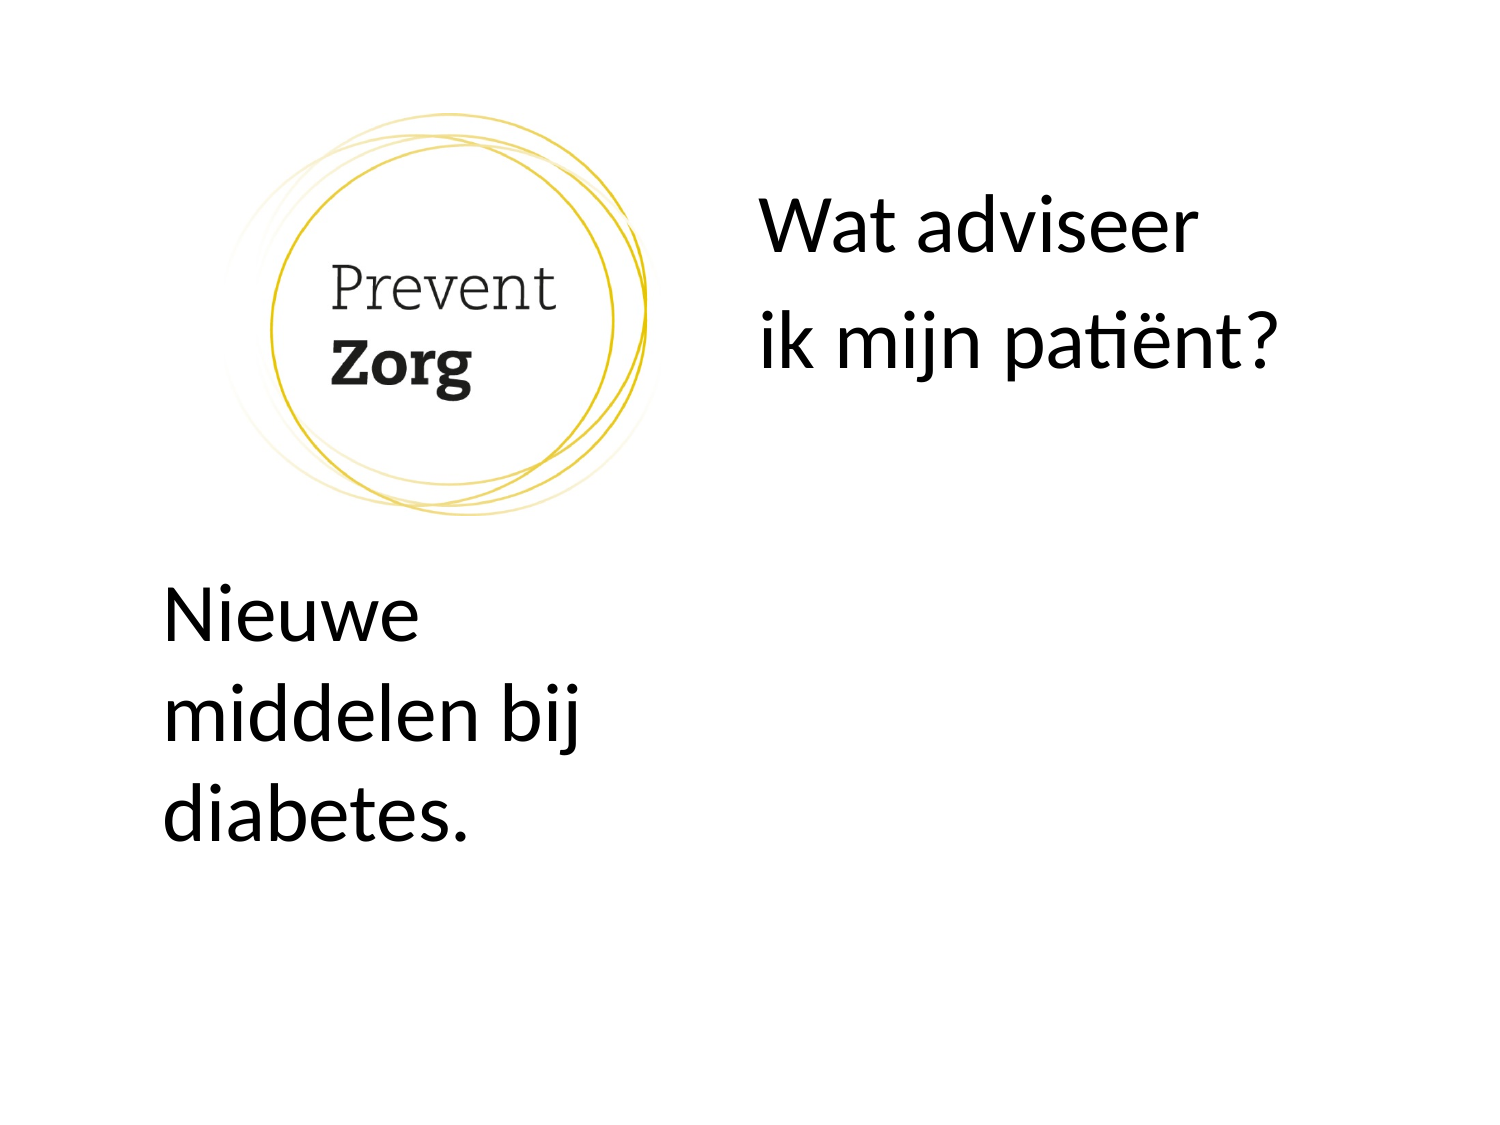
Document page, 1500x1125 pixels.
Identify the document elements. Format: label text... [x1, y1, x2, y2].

list Wat adviseer ik mijn patiënt? [586, 44, 1425, 1005]
list Nieuwe middelen bij diabetes. [147, 550, 656, 925]
picture [218, 113, 666, 516]
